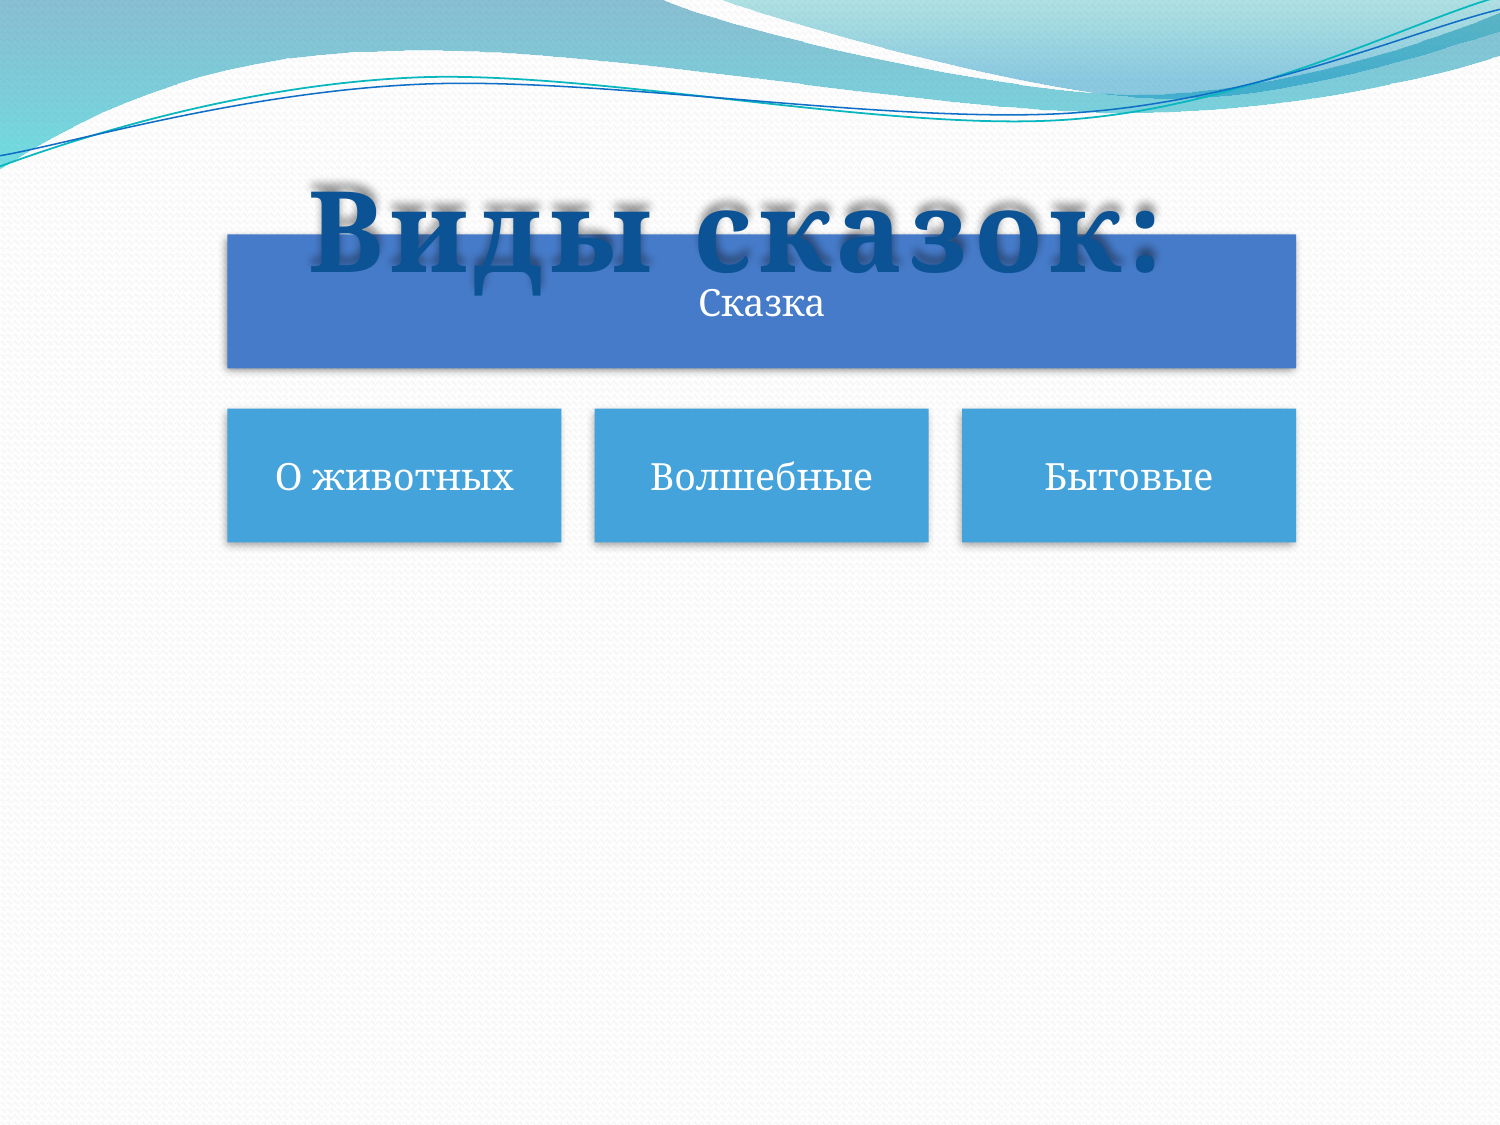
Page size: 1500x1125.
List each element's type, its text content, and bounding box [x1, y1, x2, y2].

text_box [93, 234, 1430, 1066]
text_box Виды сказок: [293, 152, 1215, 231]
